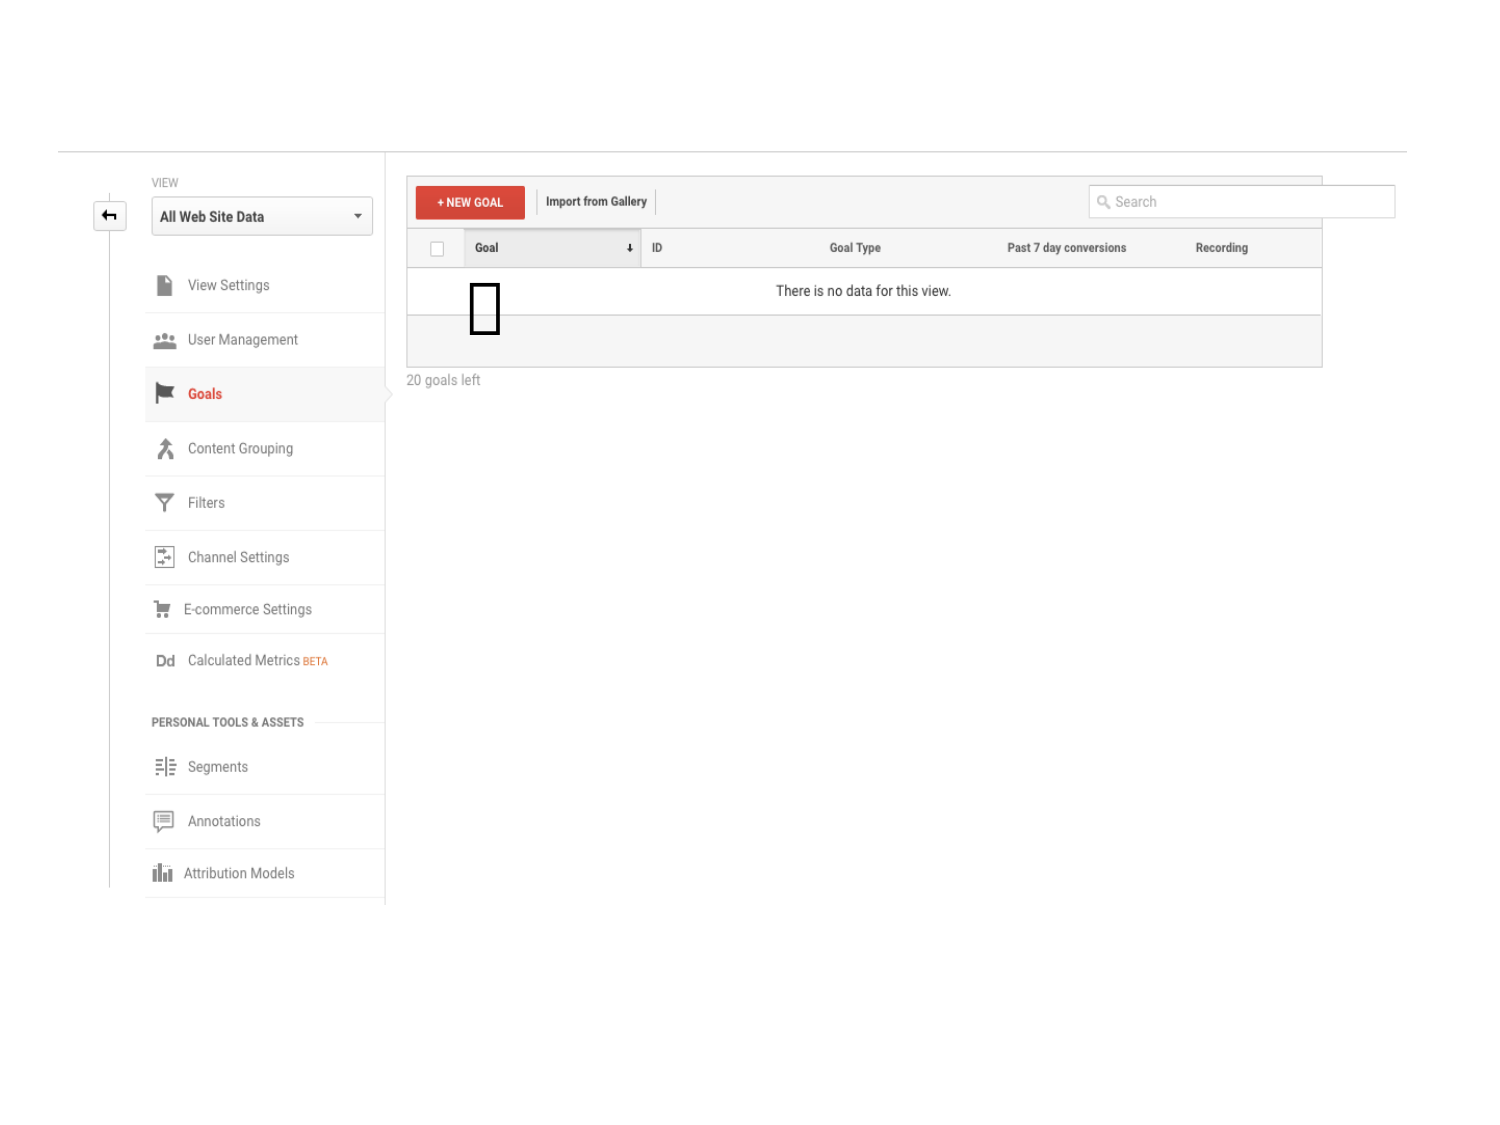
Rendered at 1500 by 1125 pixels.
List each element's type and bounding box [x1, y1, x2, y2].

picture [57, 148, 1407, 905]
